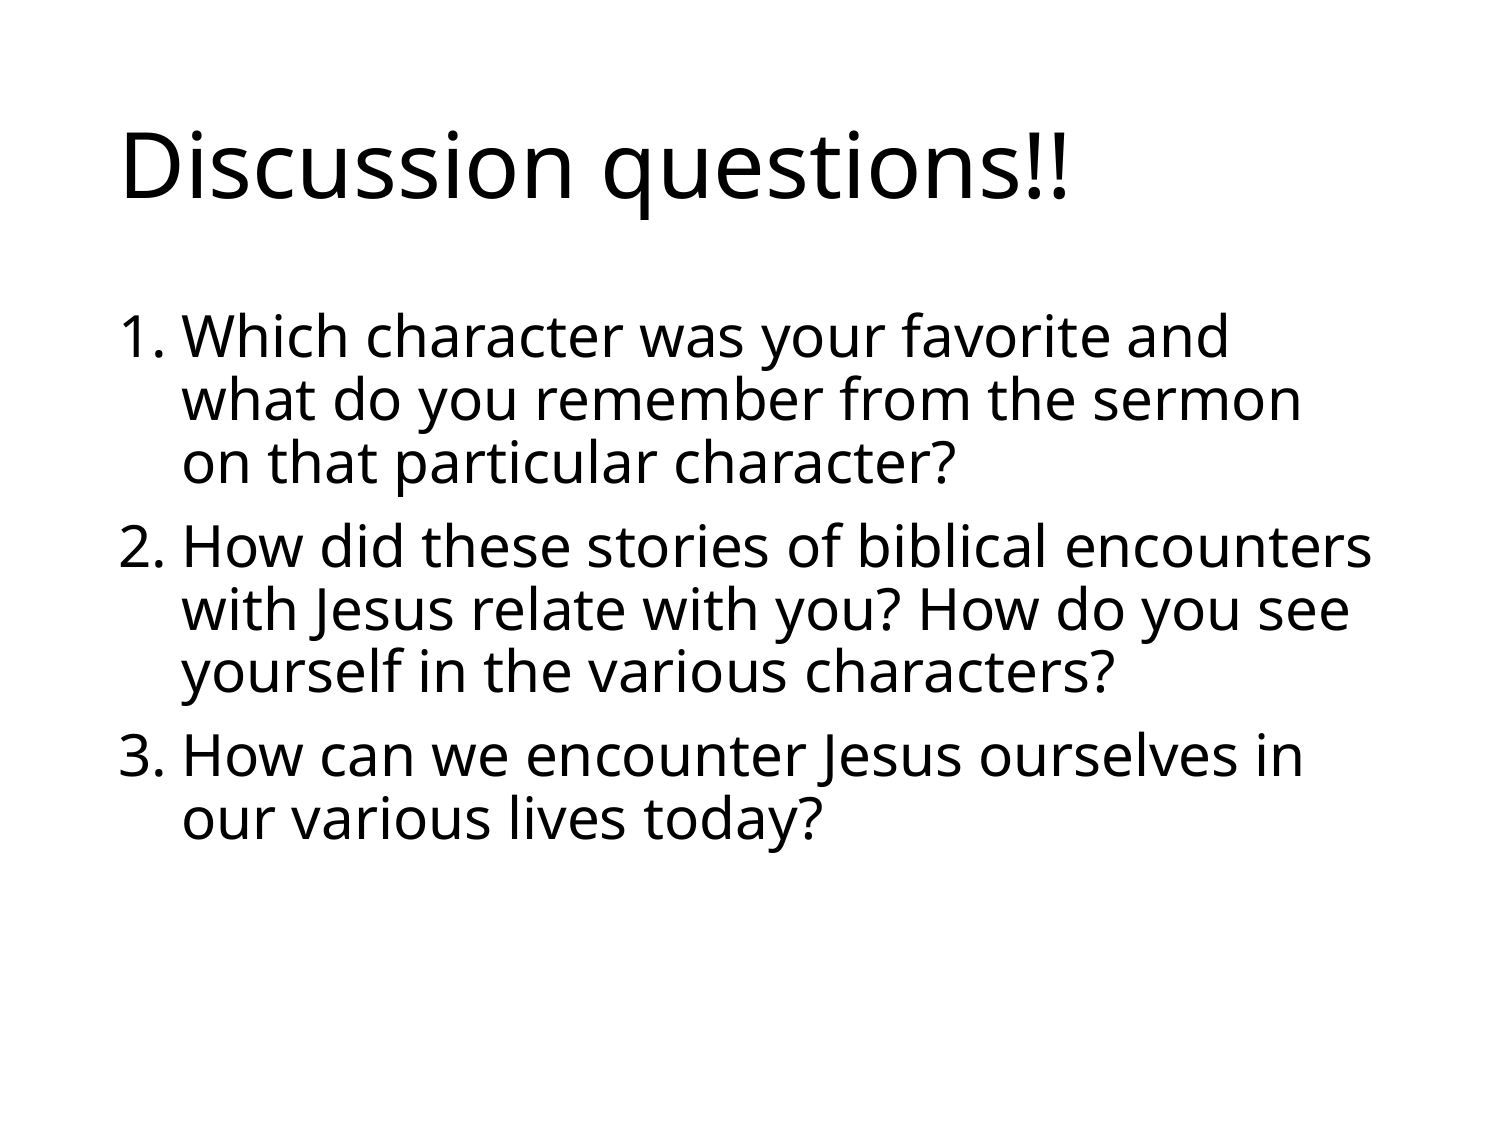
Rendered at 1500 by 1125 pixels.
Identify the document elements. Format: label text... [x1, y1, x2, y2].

list Which character was your favorite and what do you remember from the sermon on that particular character? How did these stories of biblical encounters with Jesus relate with you? How do you see yourself in the various characters? How can we encounter Jesus ourselves in our various lives today? [103, 299, 1397, 1014]
title Discussion questions!! [103, 59, 1397, 278]
